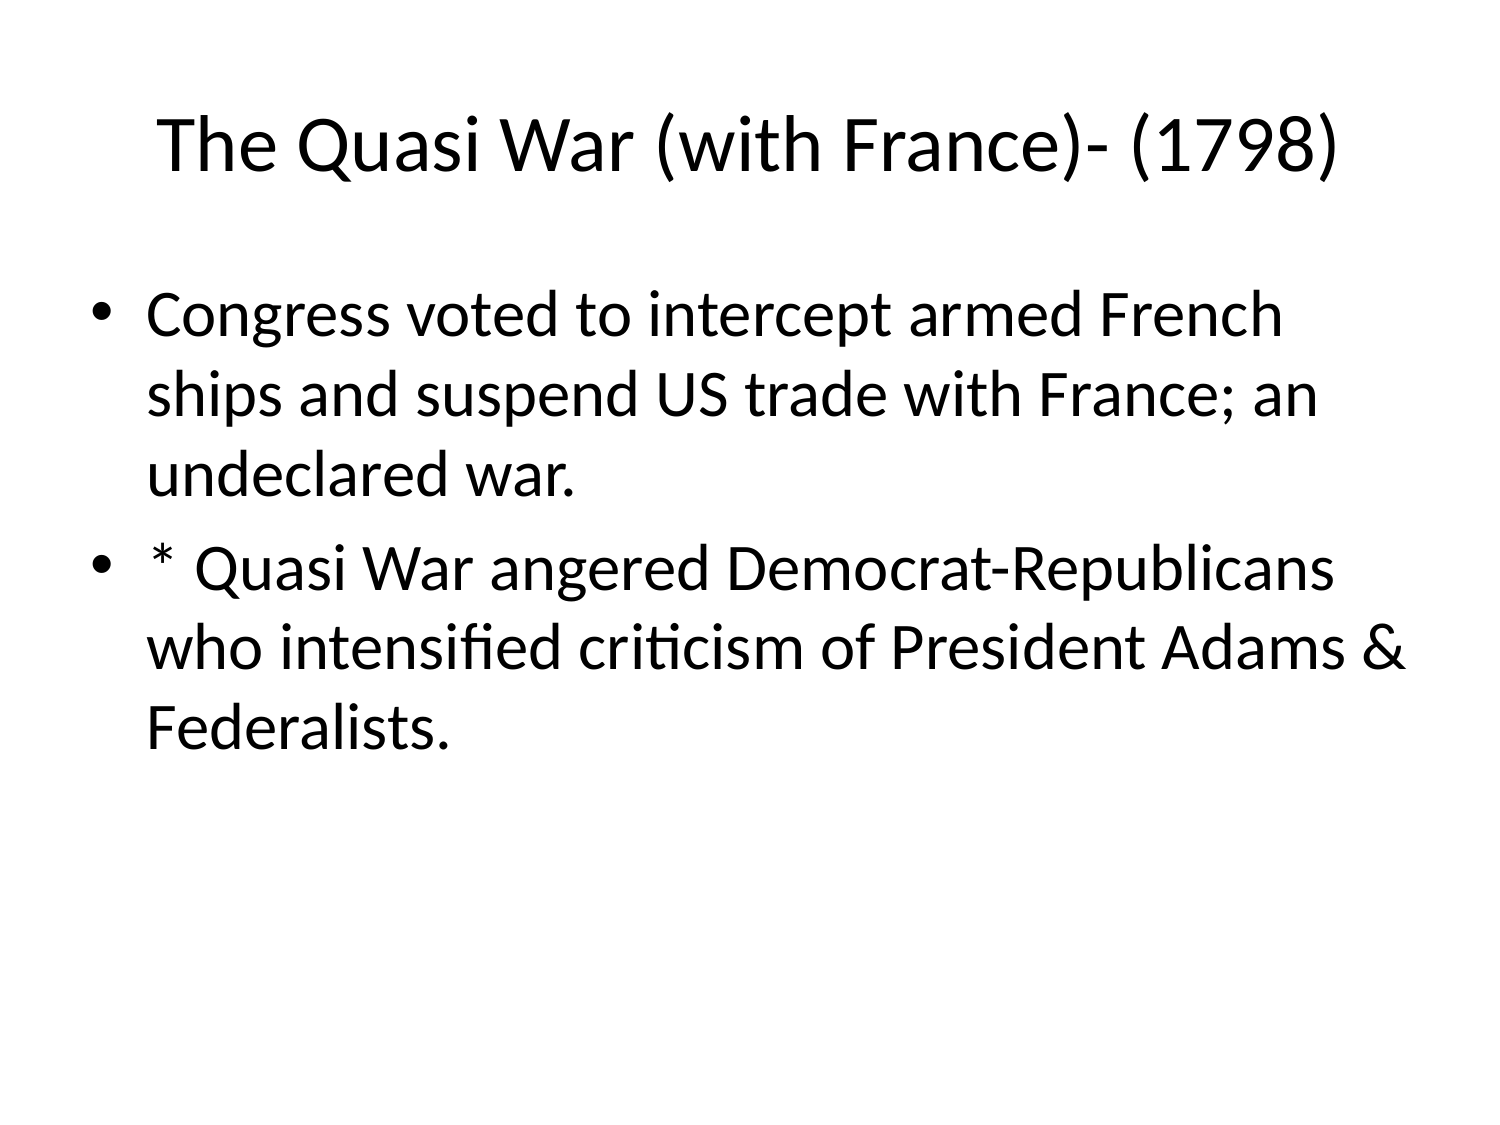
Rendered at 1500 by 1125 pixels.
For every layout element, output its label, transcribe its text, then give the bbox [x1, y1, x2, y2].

list Congress voted to intercept armed French ships and suspend US trade with France; an undeclared war. * Quasi War angered Democrat-Republicans who intensified criticism of President Adams & Federalists. [75, 262, 1425, 1005]
title The Quasi War (with France)- (1798) [75, 45, 1425, 233]
